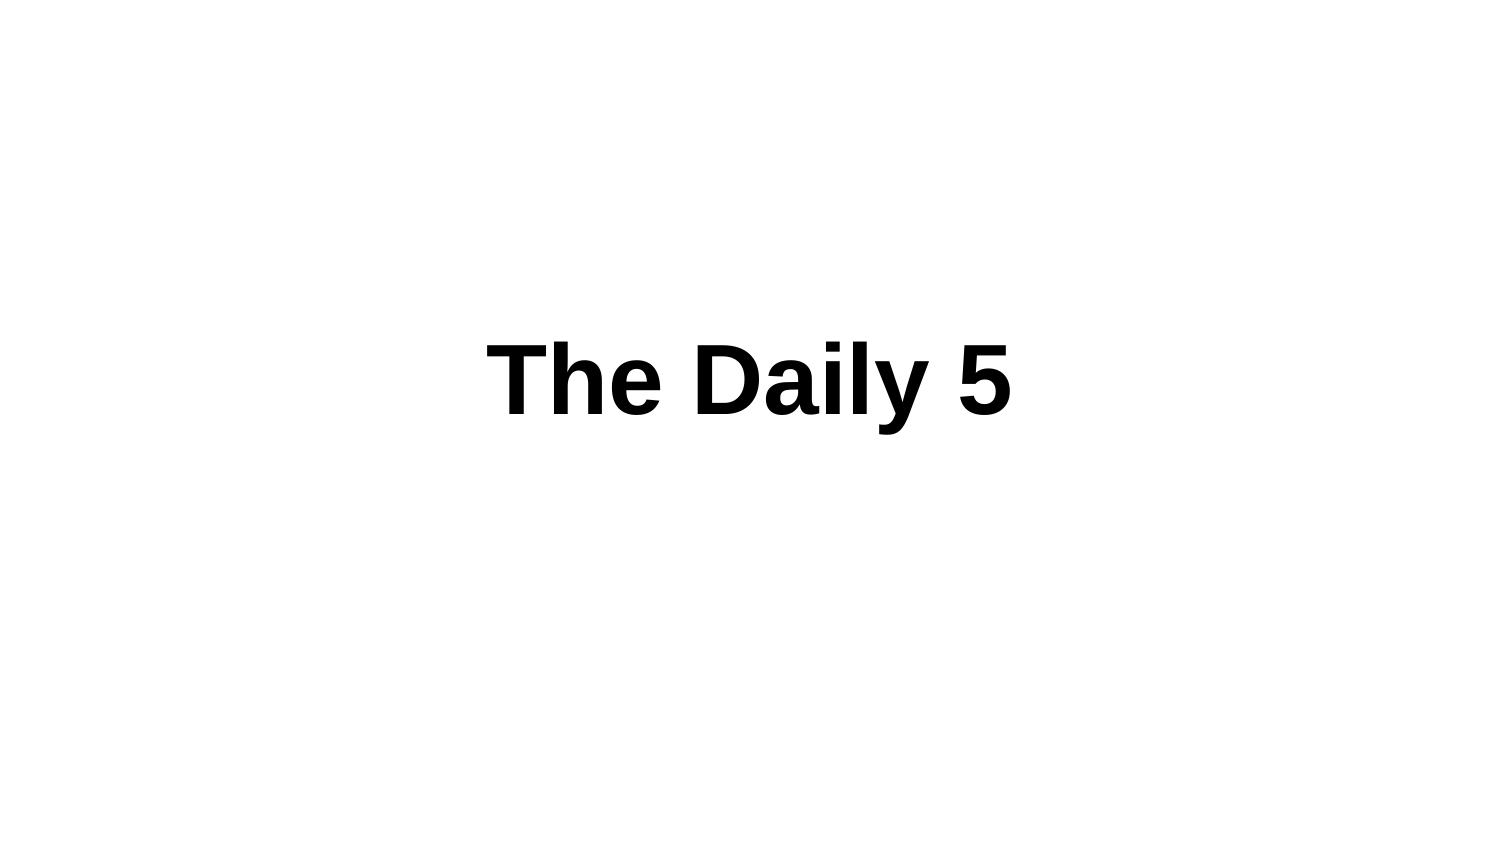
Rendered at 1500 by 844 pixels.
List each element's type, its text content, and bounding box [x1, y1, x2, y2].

title The Daily 5 [112, 259, 1388, 450]
